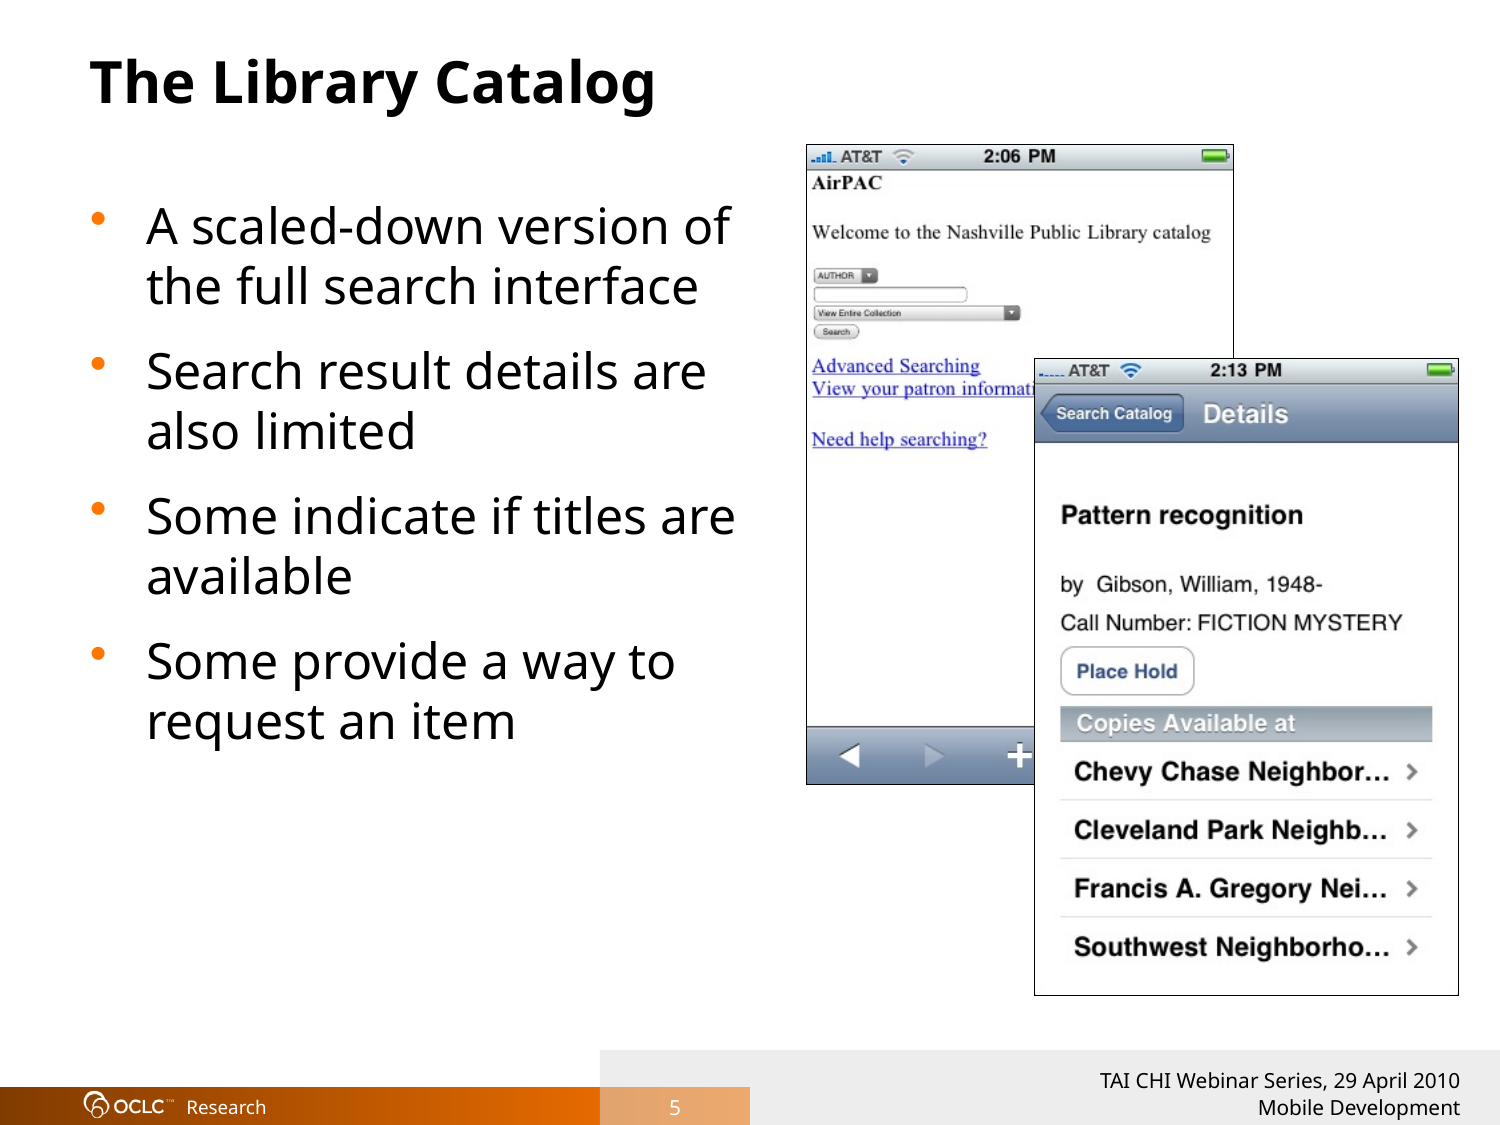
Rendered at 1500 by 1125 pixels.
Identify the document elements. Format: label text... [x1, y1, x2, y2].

picture [72, 1086, 175, 1125]
title The Library Catalog [74, 37, 1426, 188]
list A scaled-down version of the full search interface Search result details are also limited Some indicate if titles are available Some provide a way to request an item [74, 186, 793, 1026]
picture [806, 144, 1459, 996]
